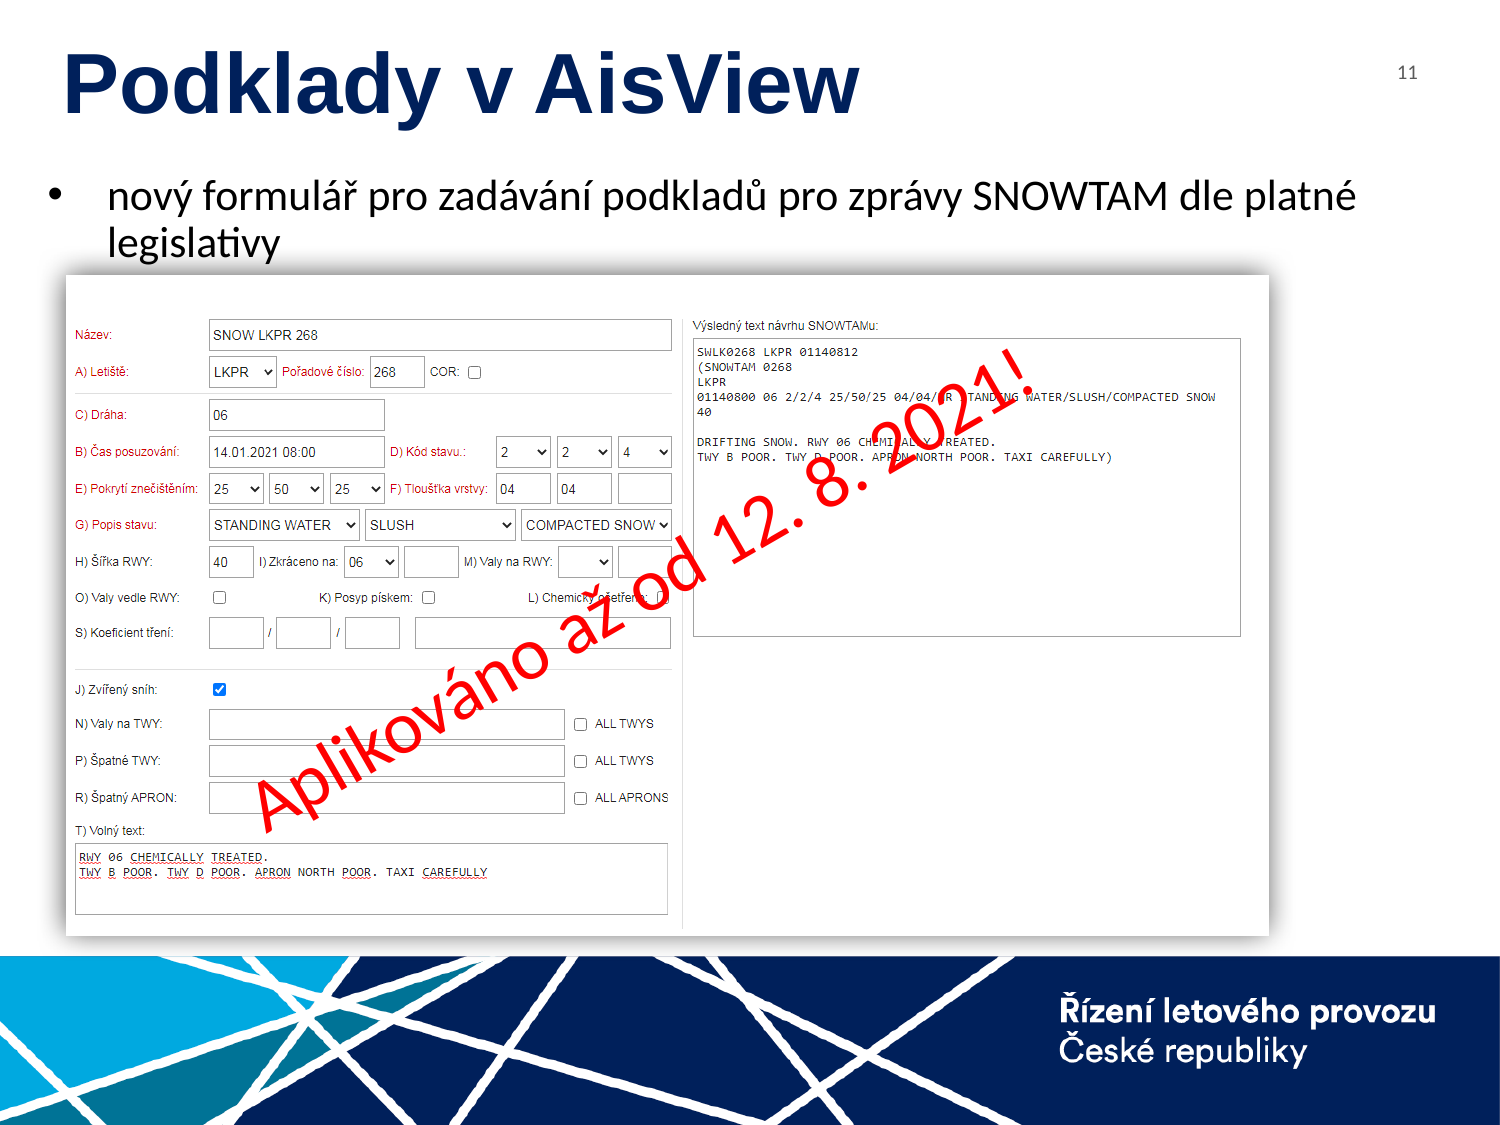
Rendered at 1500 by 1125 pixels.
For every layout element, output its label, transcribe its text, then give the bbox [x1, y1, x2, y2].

picture [206, 954, 1500, 1125]
title Podklady v AisView [47, 32, 1460, 143]
picture [0, 1023, 224, 1125]
picture [66, 275, 1269, 936]
list nový formulář pro zadávání podkladů pro zprávy SNOWTAM dle platné legislativy [32, 164, 1445, 1046]
